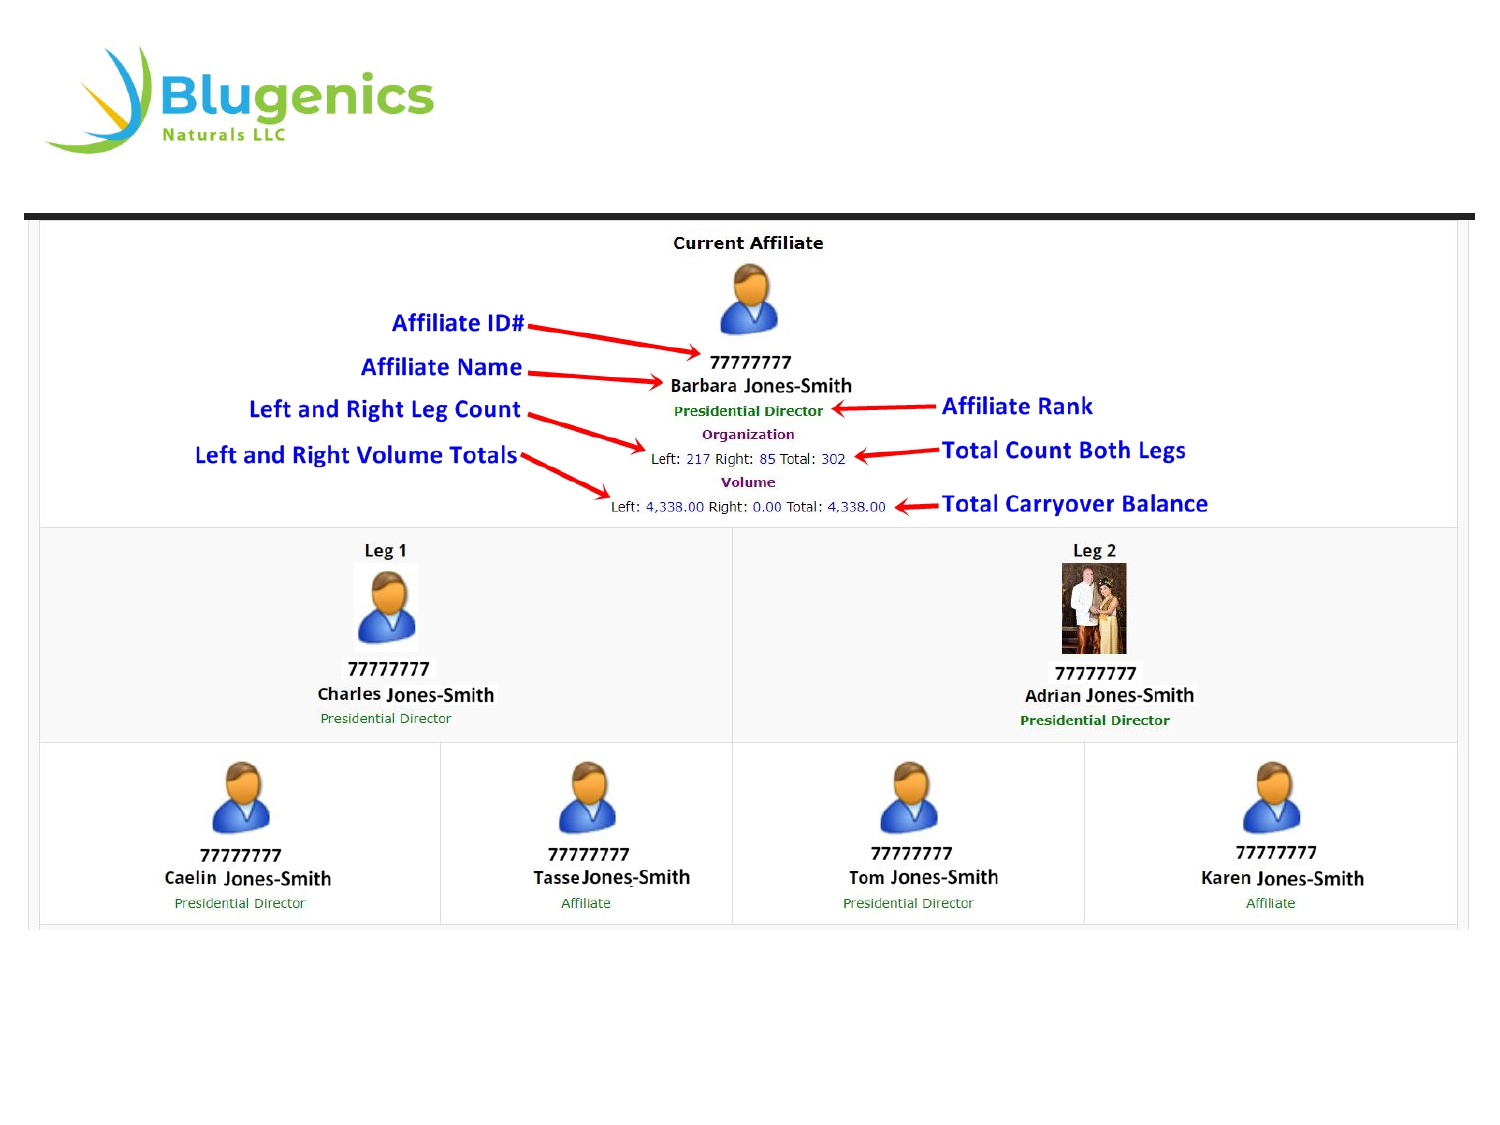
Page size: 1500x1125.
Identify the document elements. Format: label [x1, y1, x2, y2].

picture [24, 213, 1476, 930]
picture [37, 40, 438, 158]
